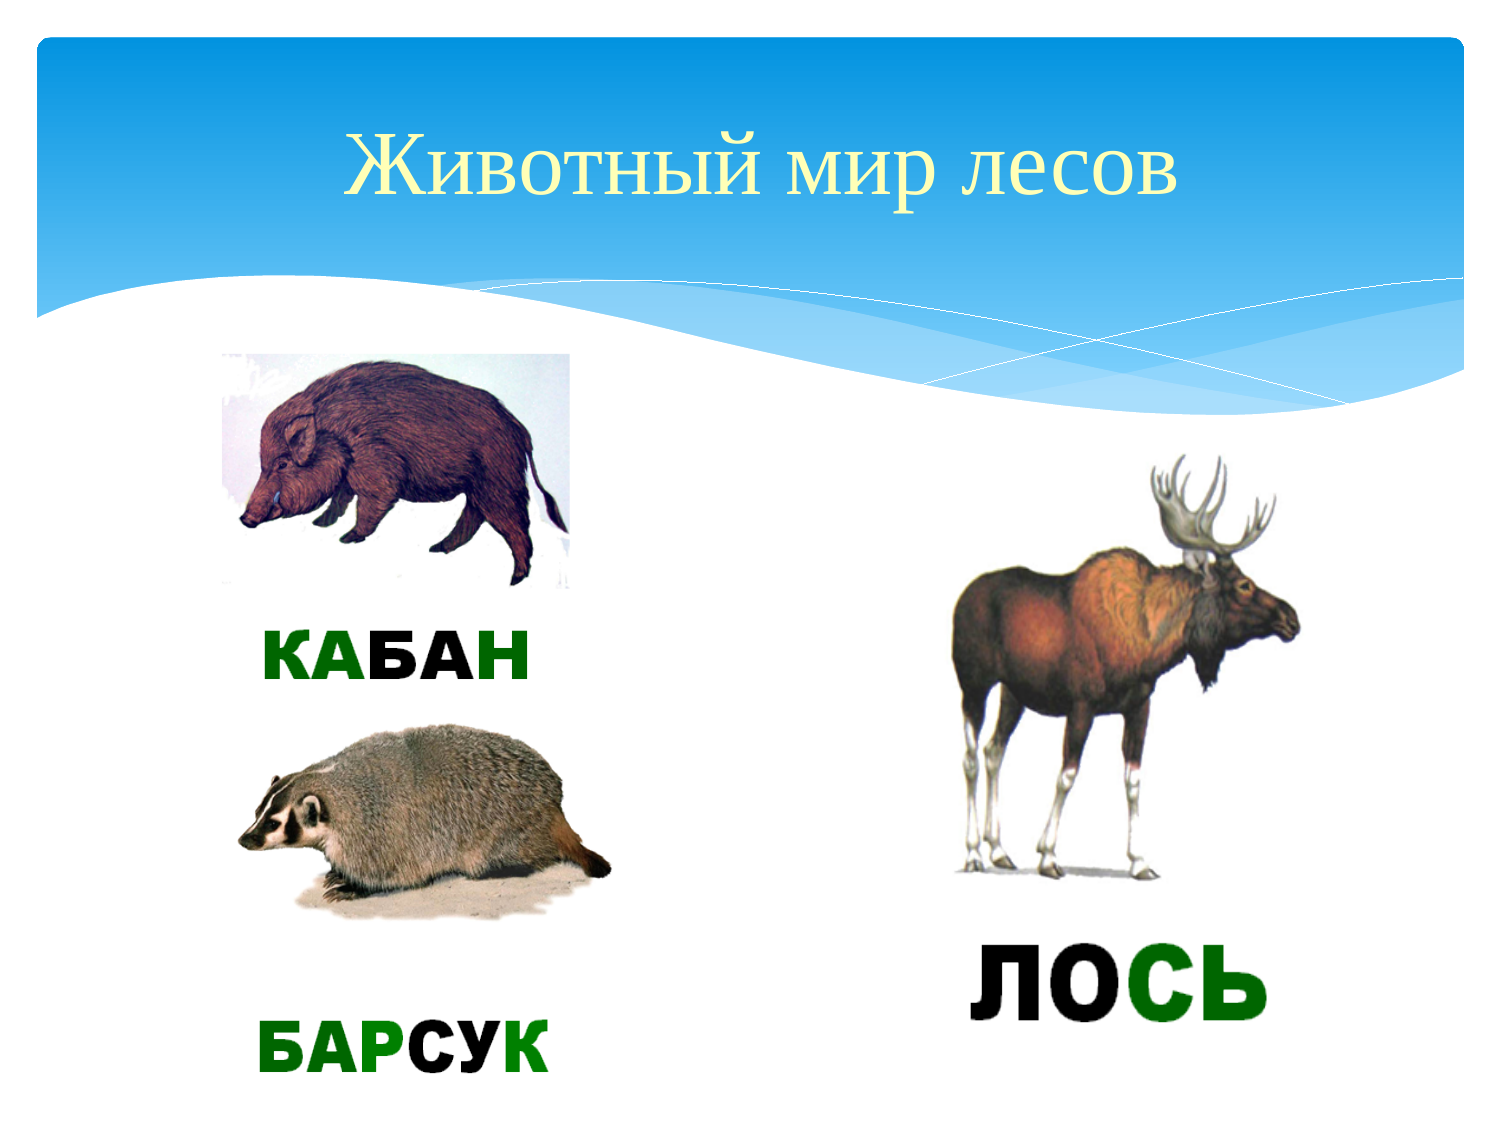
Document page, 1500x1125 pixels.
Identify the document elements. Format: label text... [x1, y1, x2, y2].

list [135, 656, 669, 1098]
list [111, 290, 680, 707]
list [737, 408, 1500, 1059]
title Животный мир лесов [75, 40, 1451, 275]
